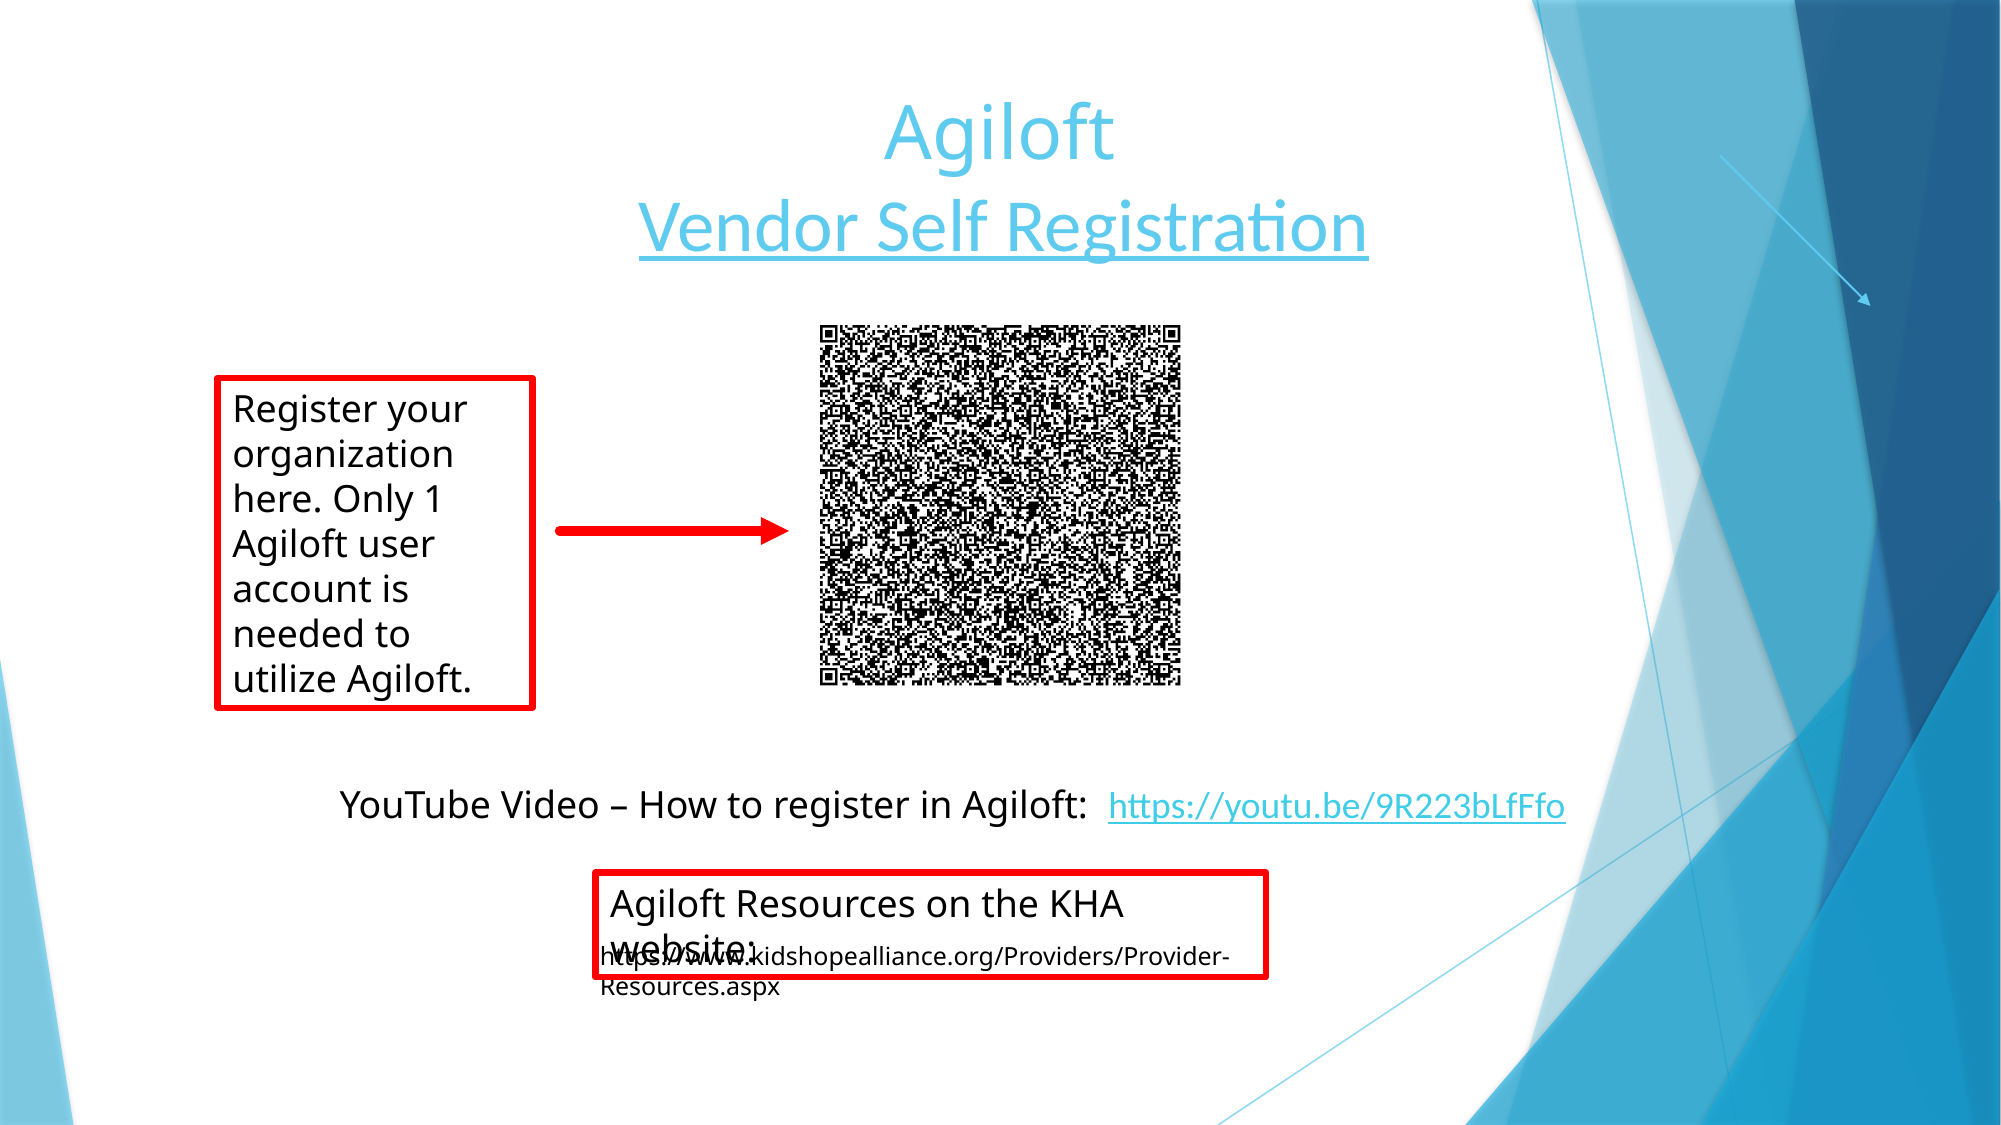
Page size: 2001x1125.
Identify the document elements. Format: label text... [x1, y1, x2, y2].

picture [814, 320, 1186, 691]
text_box Vendor Self Registration [623, 168, 1479, 274]
text_box https://www.kidshopealliance.org/Providers/Provider-Resources.aspx [585, 933, 1403, 1008]
text_box Register your organization here. Only 1 Agiloft user account is needed to utilize Agiloft. [217, 377, 533, 708]
text_box Agiloft Resources on the KHA website: [595, 872, 1266, 978]
title Agiloft [294, 77, 1706, 294]
text_box YouTube Video – How to register in Agiloft: https://youtu.be/9R223bLfFfo [294, 774, 1662, 834]
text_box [1719, 155, 1871, 307]
